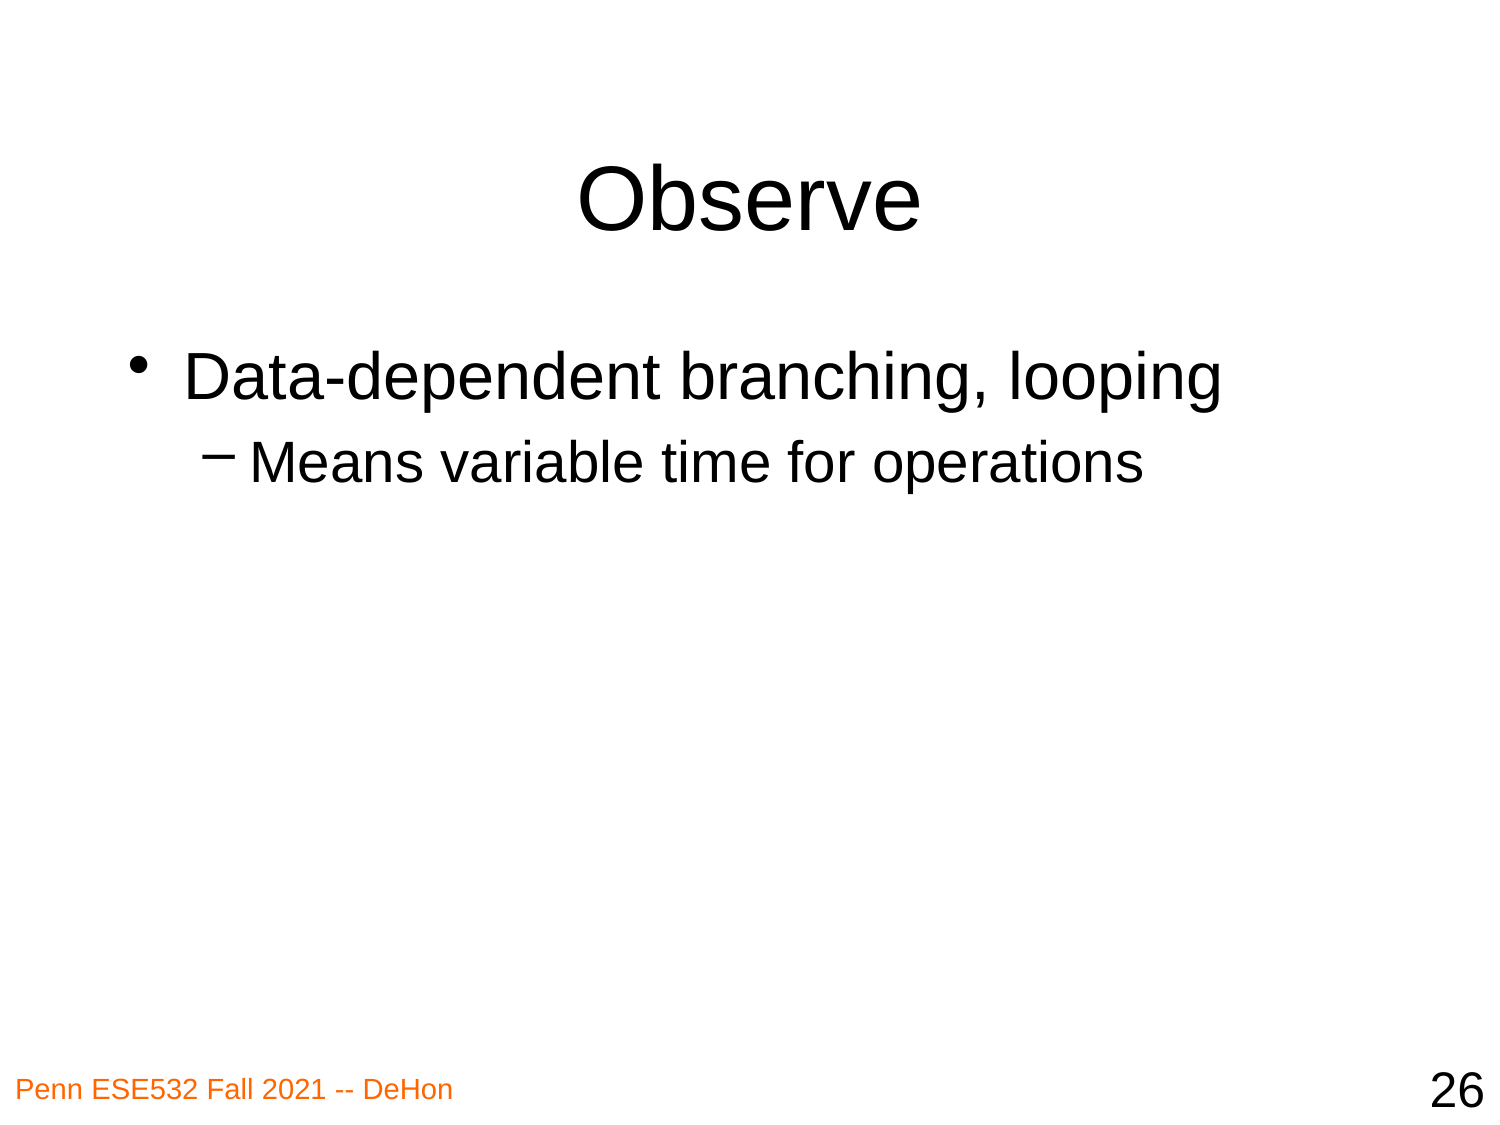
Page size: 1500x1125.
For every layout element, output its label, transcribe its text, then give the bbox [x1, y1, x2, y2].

slide_number 26 [1187, 1049, 1500, 1125]
slide_number Penn ESE532 Fall 2021 -- DeHon [0, 1062, 576, 1125]
list Data-dependent branching, looping Means variable time for operations [112, 324, 1388, 1001]
title Observe [112, 99, 1388, 288]
